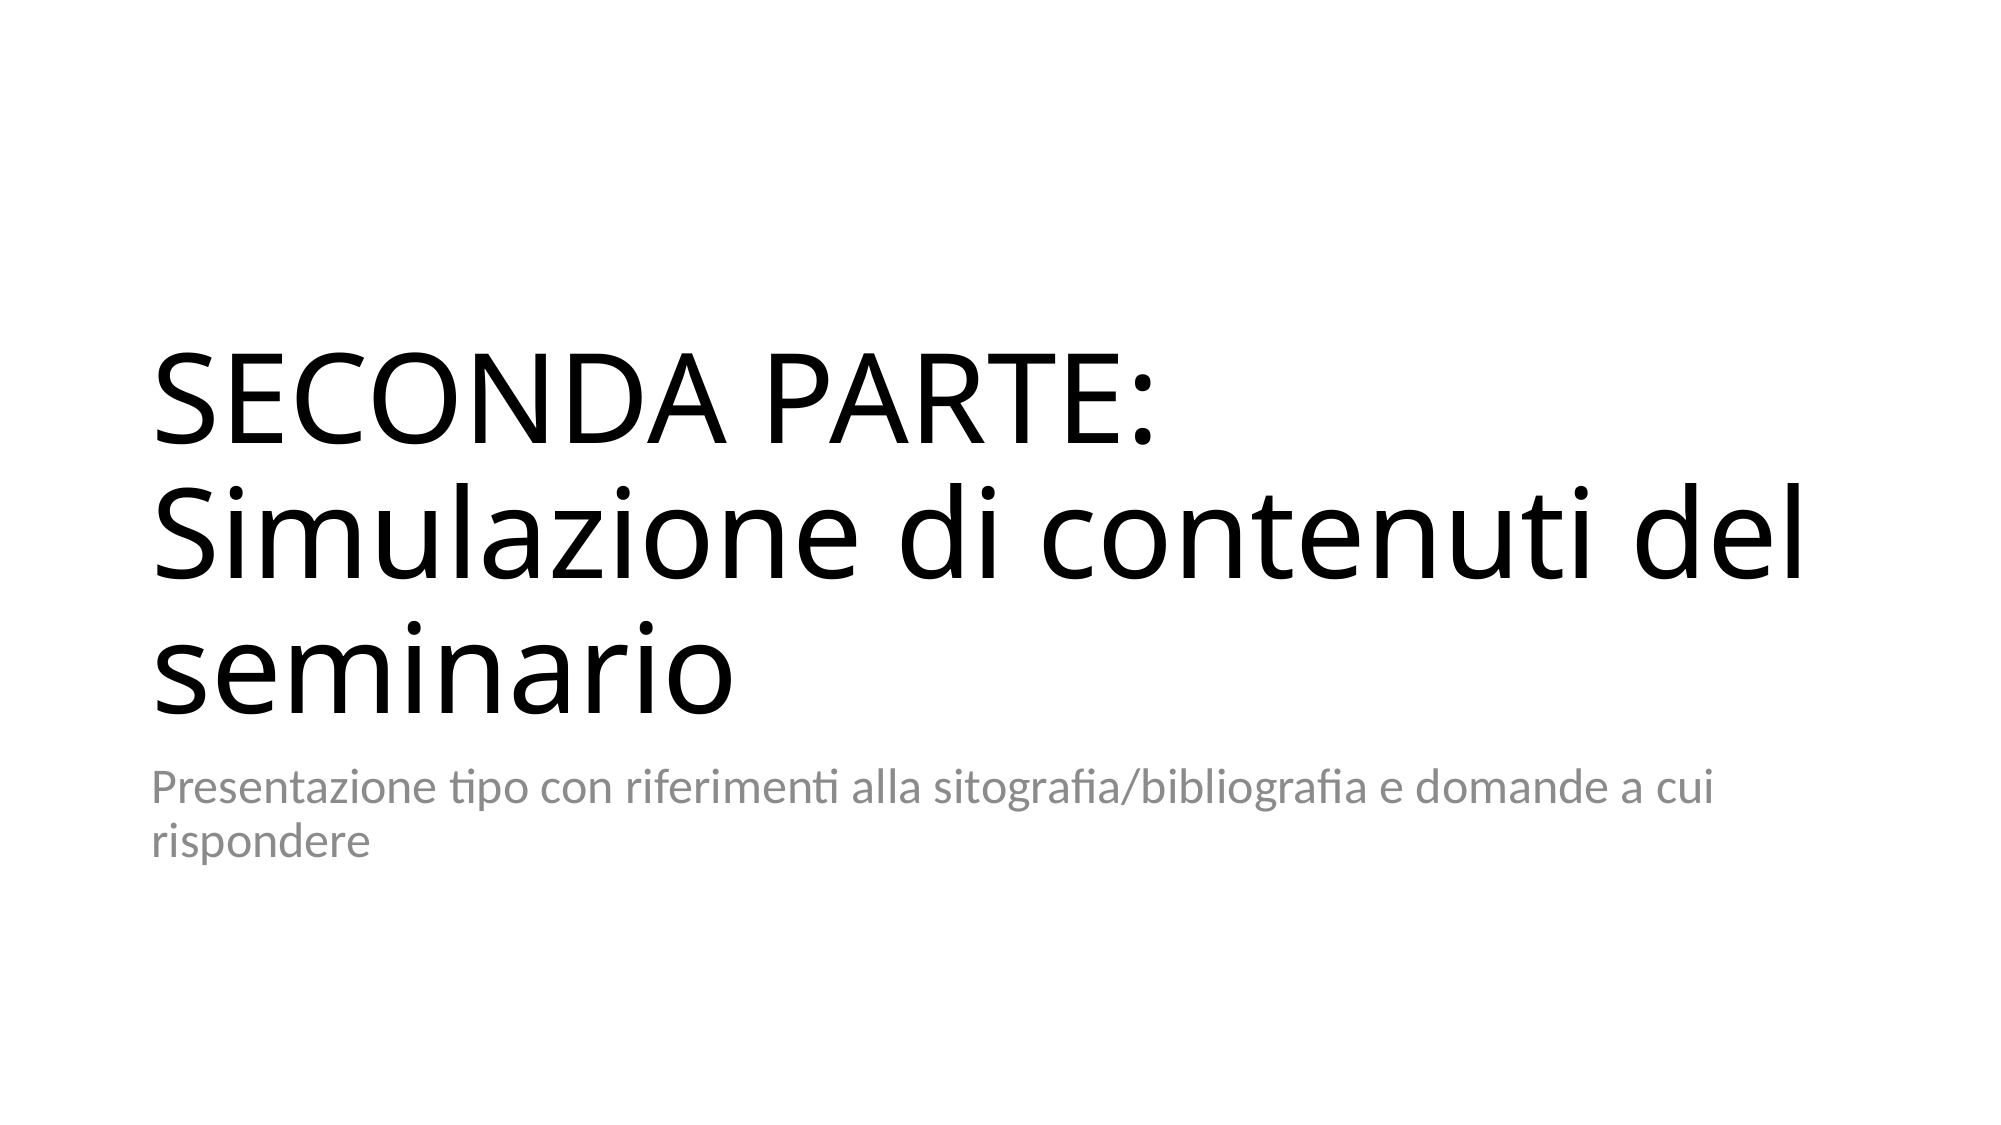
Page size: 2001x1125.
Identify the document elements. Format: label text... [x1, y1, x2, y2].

list Presentazione tipo con riferimenti alla sitografia/bibliografia e domande a cui rispondere [136, 752, 1862, 999]
title SECONDA PARTE: Simulazione di contenuti del seminario [136, 280, 1862, 749]
